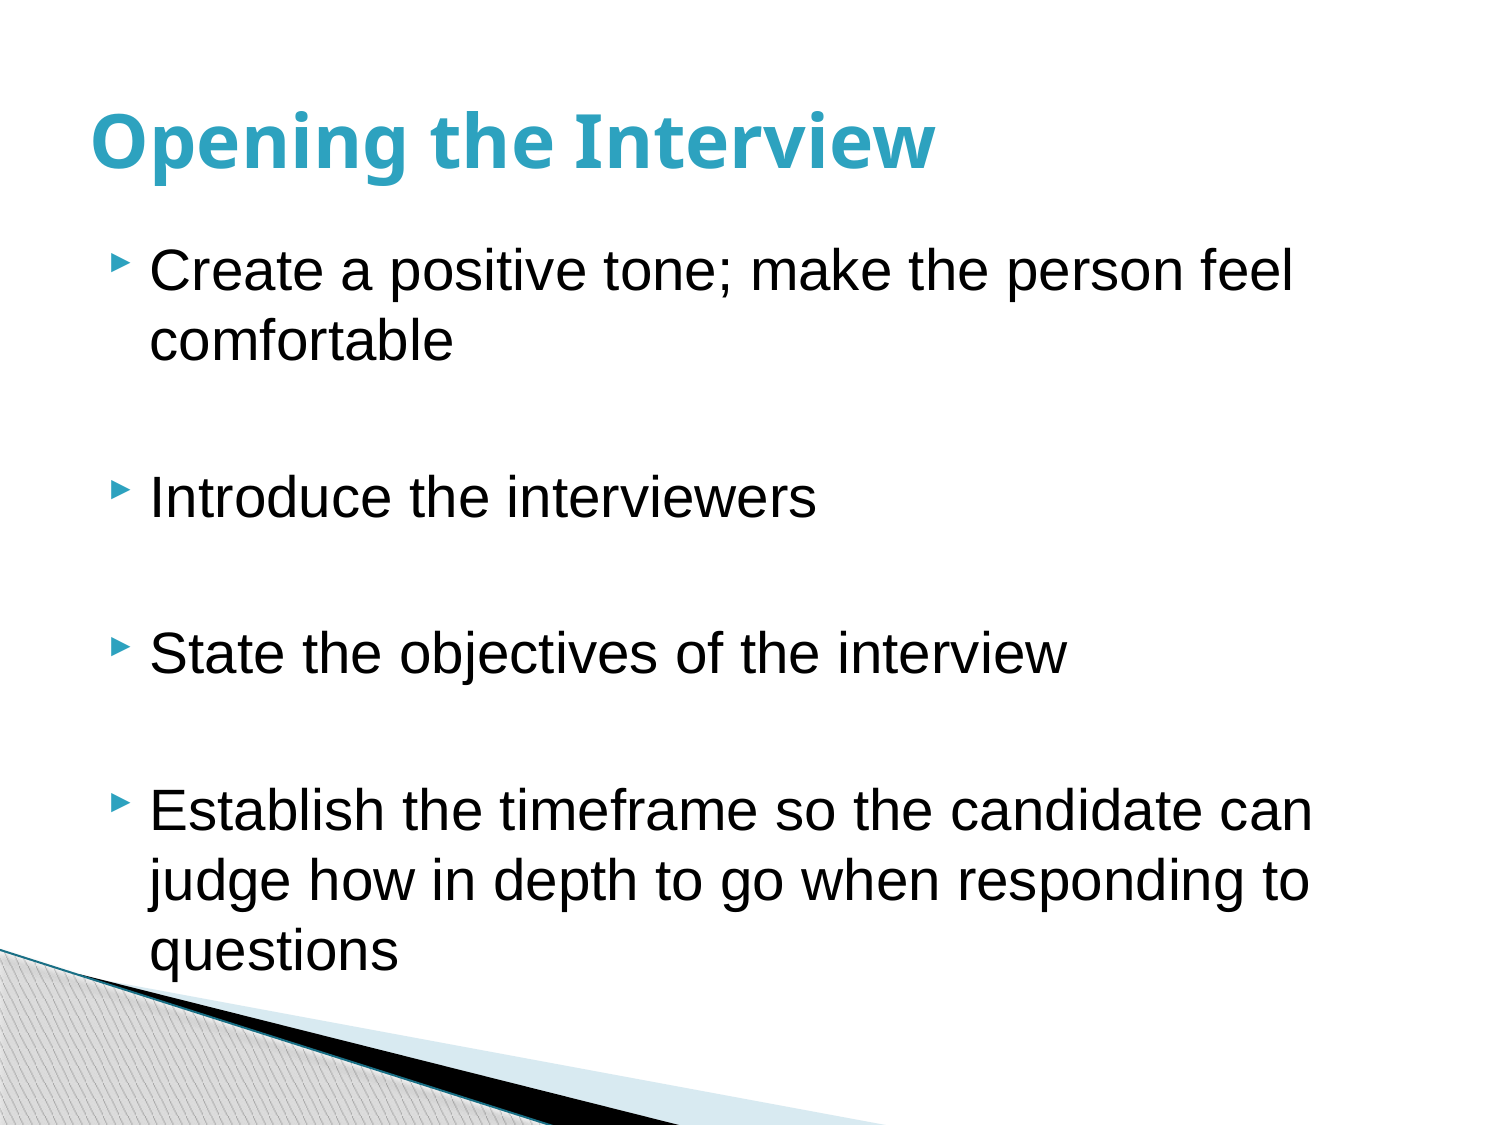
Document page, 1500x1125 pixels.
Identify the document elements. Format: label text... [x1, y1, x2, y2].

list Create a positive tone; make the person feel comfortable Introduce the interviewers State the objectives of the interview Establish the timeframe so the candidate can judge how in depth to go when responding to questions [75, 233, 1425, 986]
title Opening the Interview [75, 45, 1425, 233]
